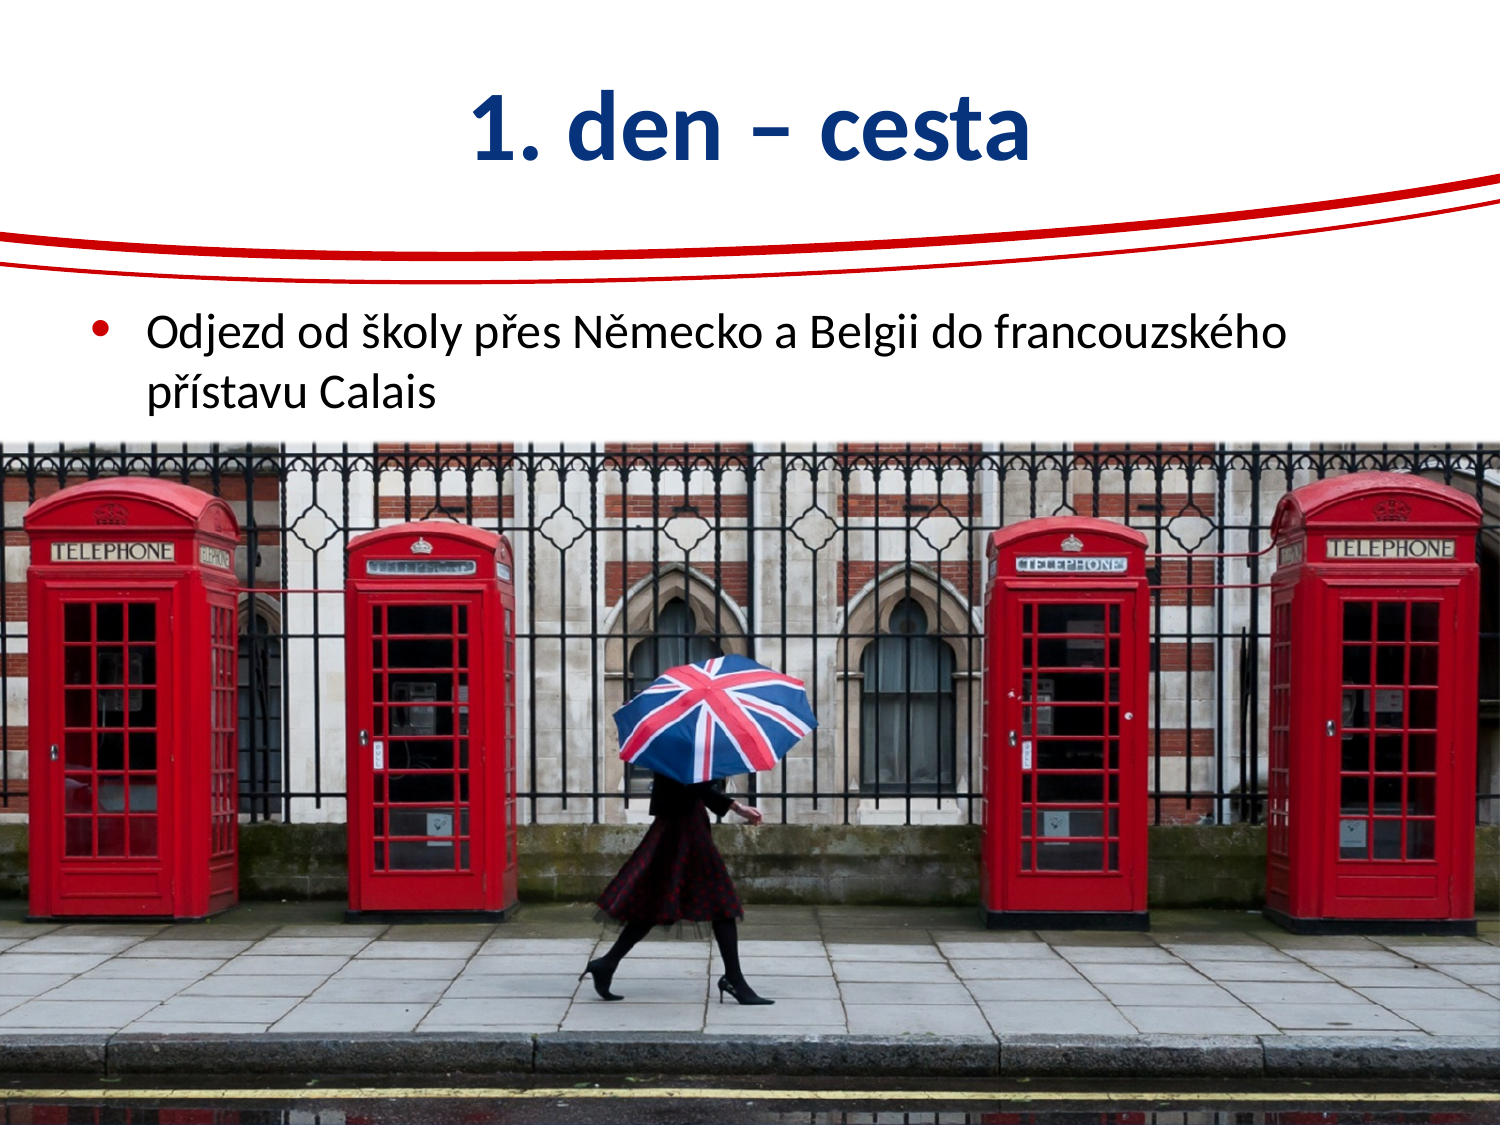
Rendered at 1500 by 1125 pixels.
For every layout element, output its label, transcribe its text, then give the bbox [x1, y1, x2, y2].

picture [0, 438, 1500, 1125]
text_box 1. den – cesta [75, 36, 1425, 224]
text_box Odjezd od školy přes Německo a Belgii do francouzského přístavu Calais [75, 290, 1425, 437]
